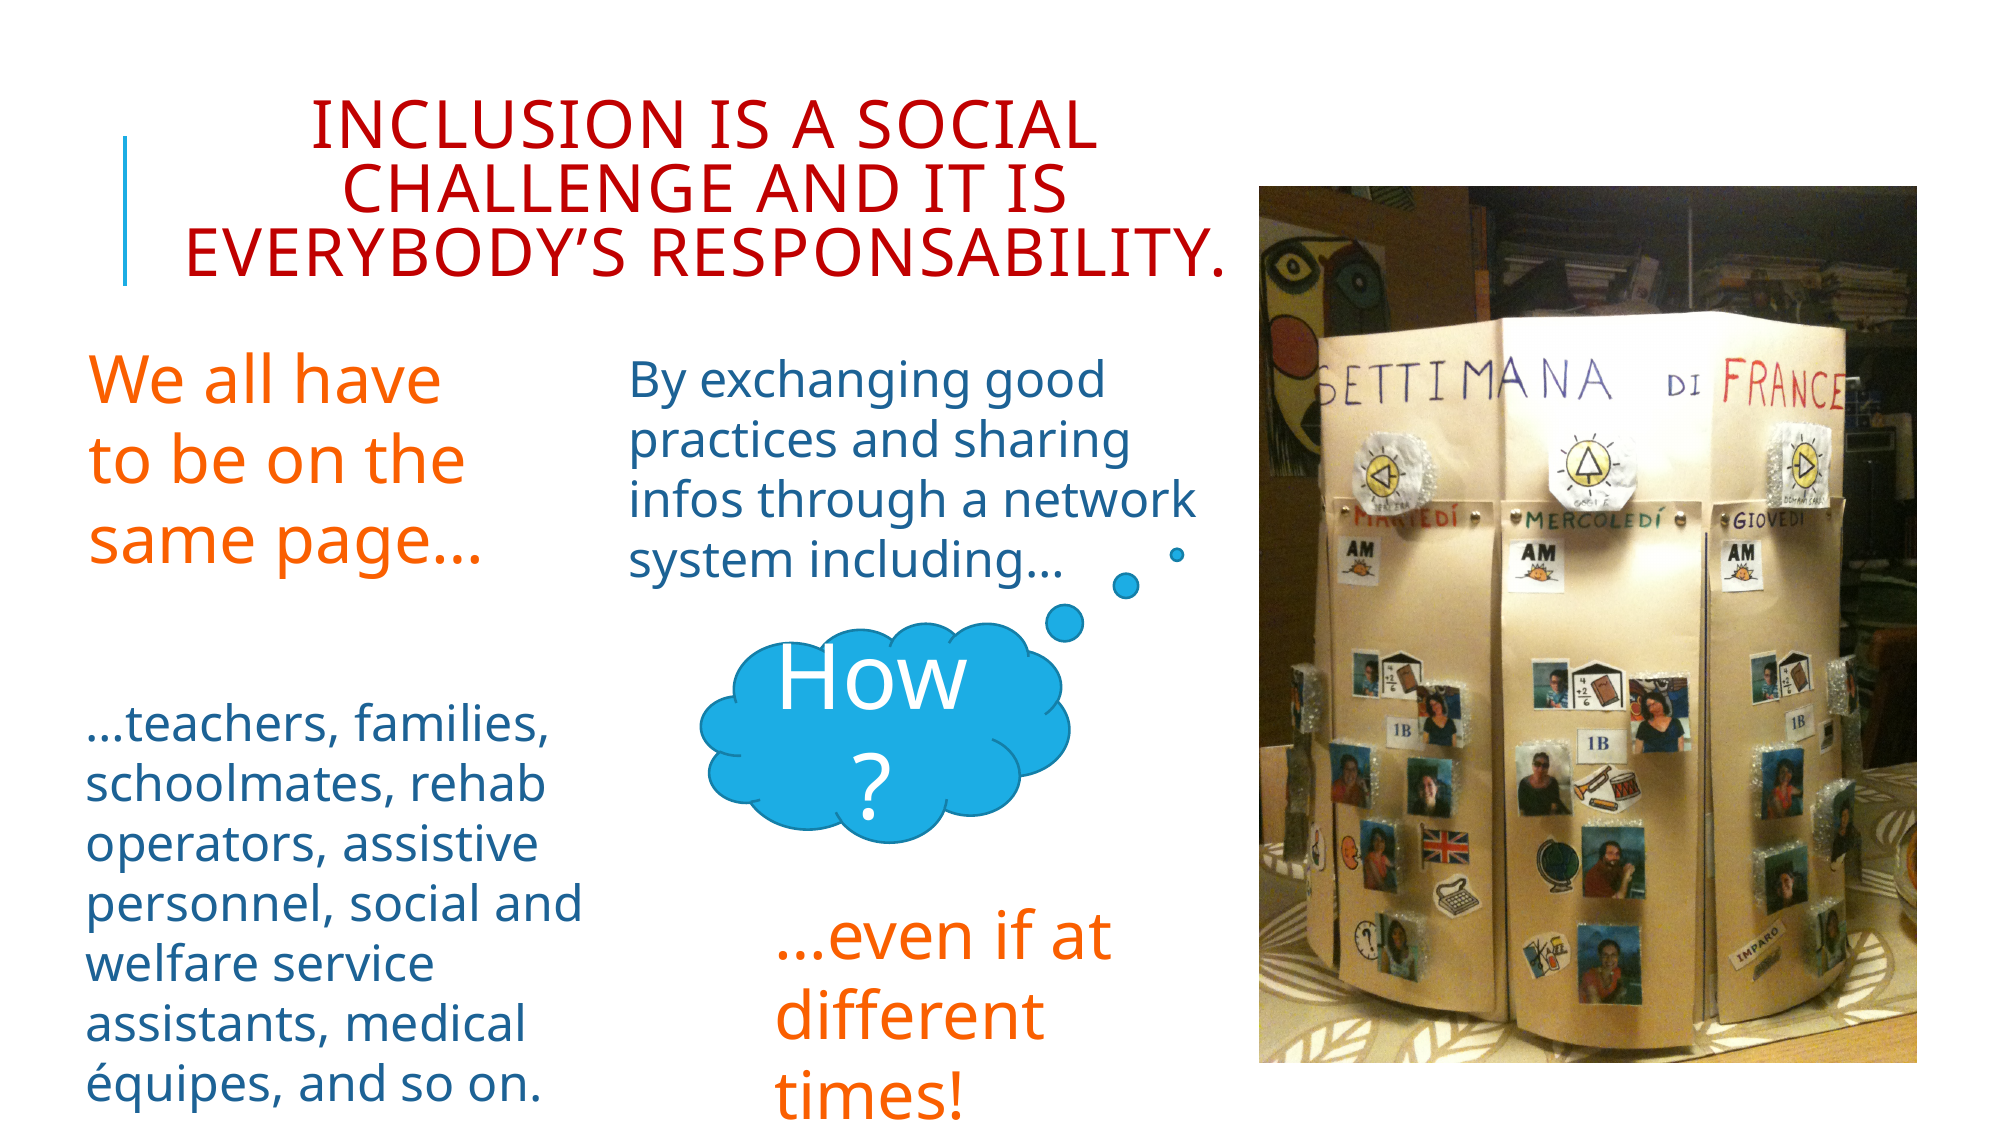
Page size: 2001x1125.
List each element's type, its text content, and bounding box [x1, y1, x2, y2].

text_box …teachers, families, schoolmates, rehab operators, assistive personnel, social and welfare service assistants, medical équipes, and so on. [71, 683, 686, 1119]
text_box How? [699, 622, 1071, 845]
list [1259, 186, 1917, 1063]
text_box How? [1112, 572, 1140, 600]
text_box How? [1169, 547, 1185, 563]
text_box We all have to be on the same page… [73, 329, 511, 584]
text_box By exchanging good practices and sharing infos through a network system including… [613, 340, 1229, 595]
title Inclusion is a social challenge and it is everybody’s responsability. [156, 50, 1257, 336]
text_box …even if at different times! [759, 885, 1197, 1125]
text_box How? [1045, 603, 1085, 643]
